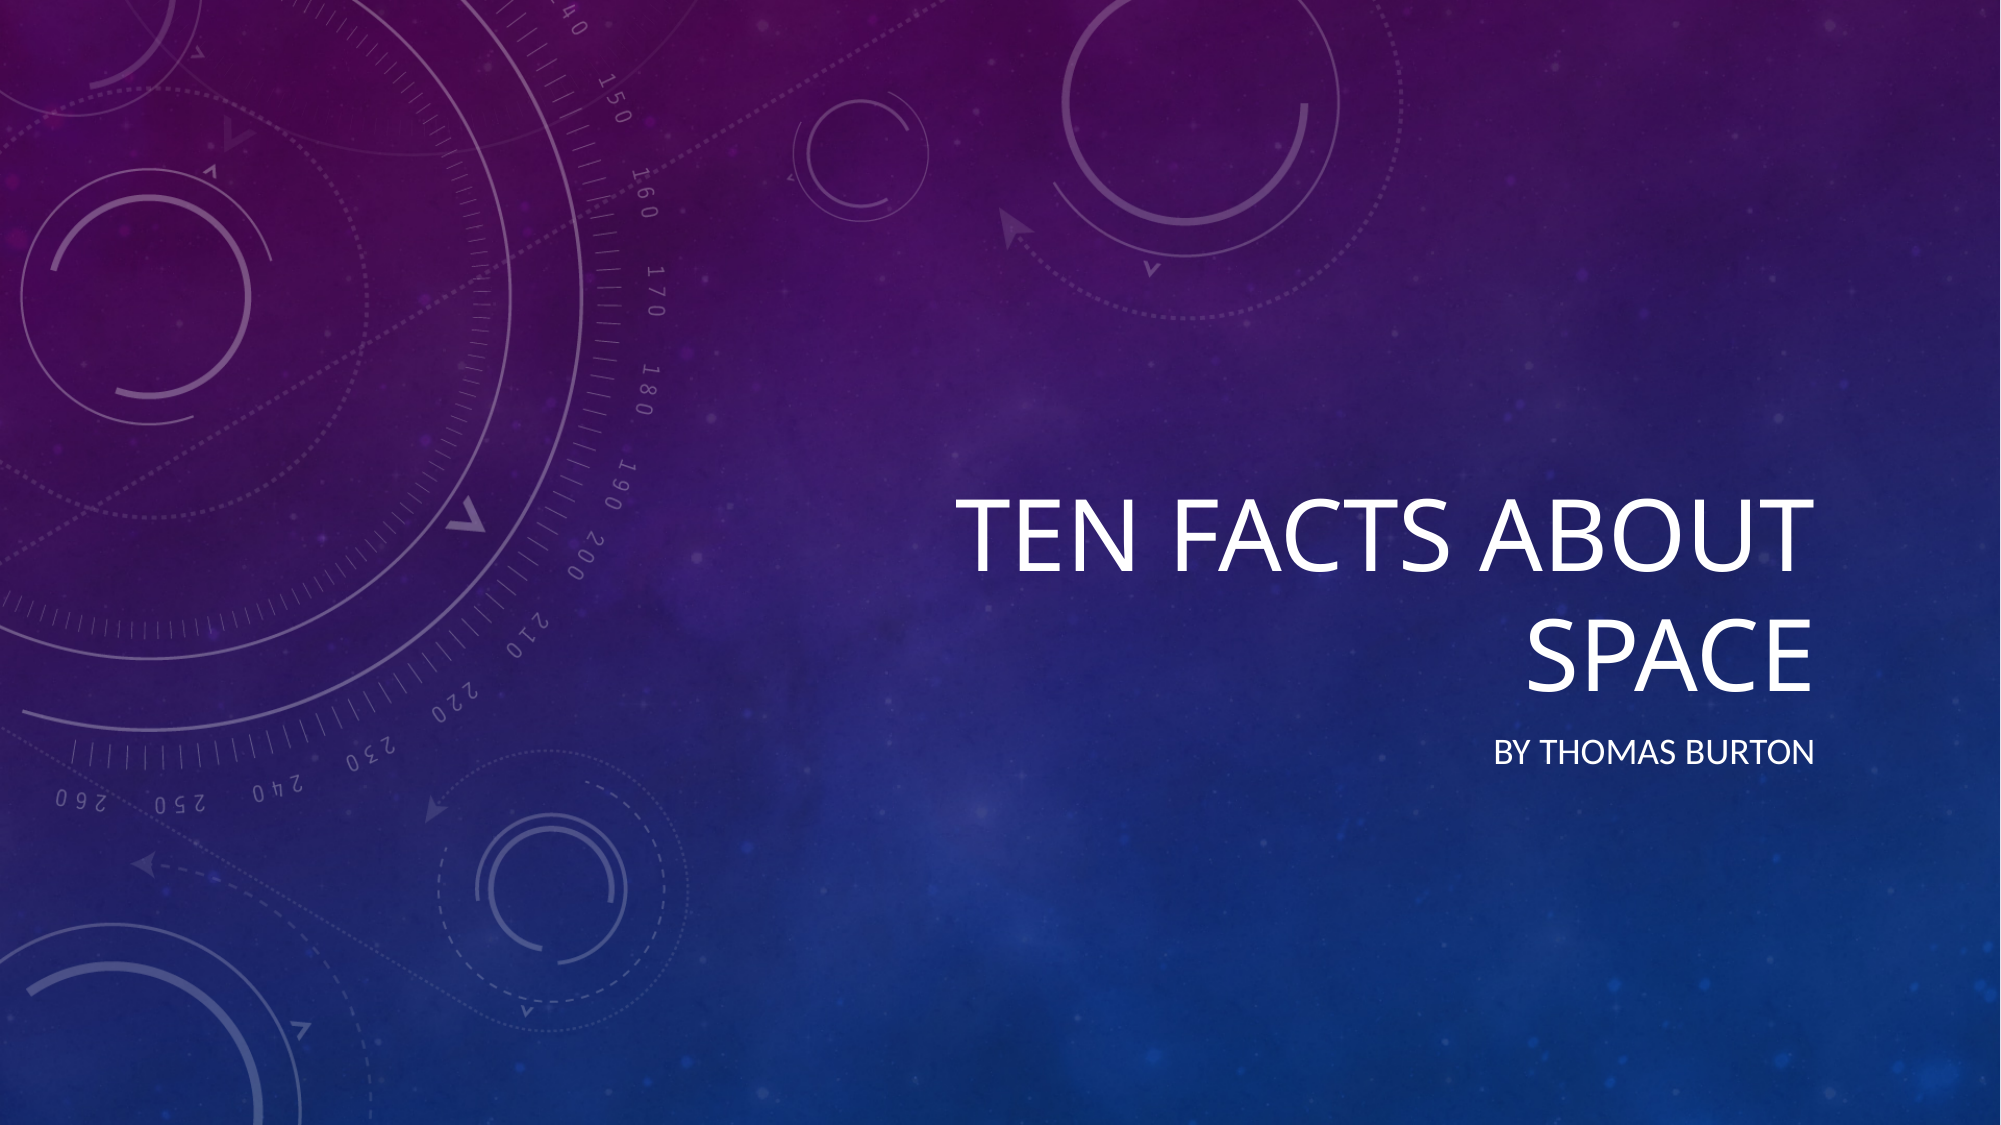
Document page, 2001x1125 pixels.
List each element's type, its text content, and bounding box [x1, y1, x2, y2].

picture [0, 0, 2001, 1125]
title Ten Facts about space [650, 322, 1831, 719]
subtitle By Thomas Burton [650, 719, 1831, 950]
